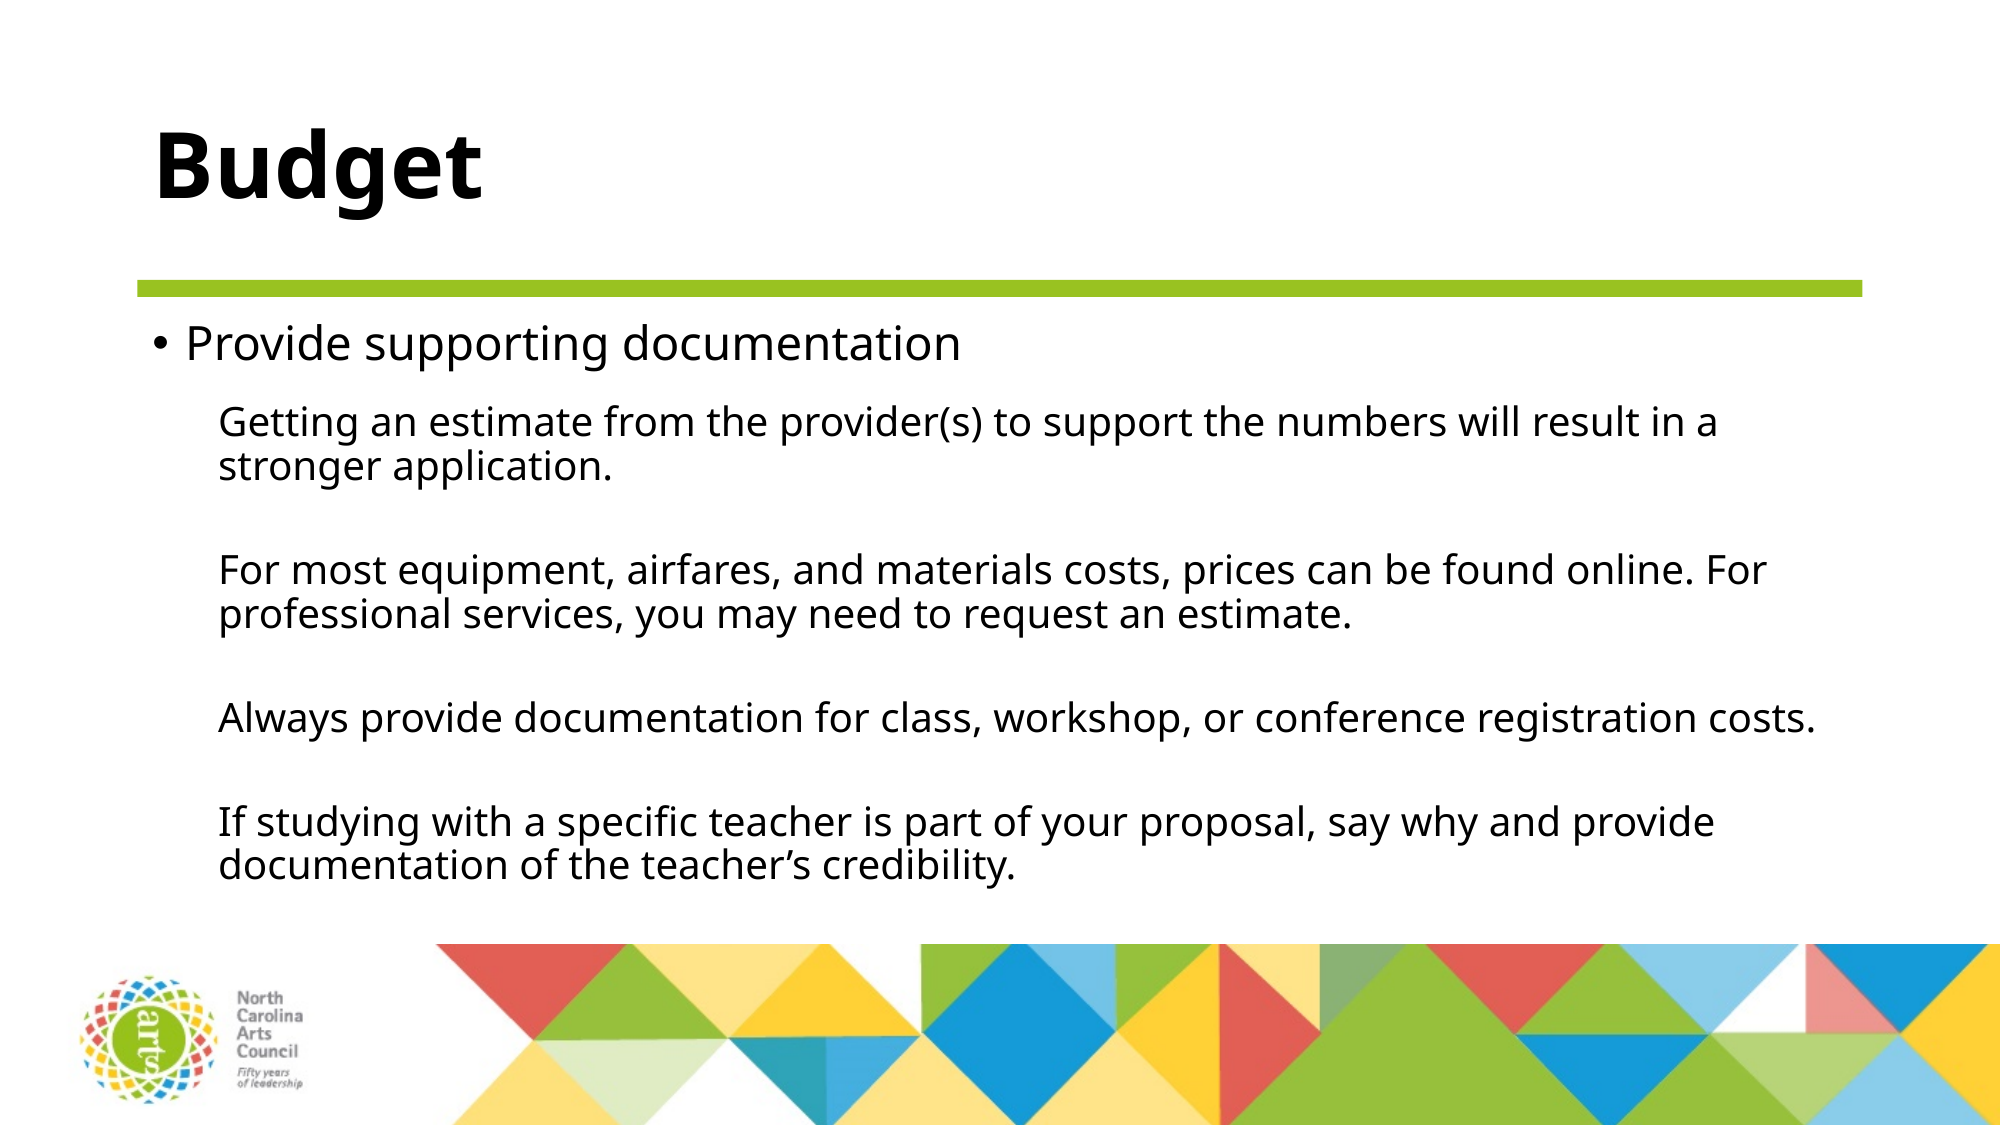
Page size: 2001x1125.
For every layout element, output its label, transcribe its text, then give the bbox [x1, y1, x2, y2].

title Budget [137, 59, 1863, 278]
list Provide supporting documentation Getting an estimate from the provider(s) to support the numbers will result in a stronger application. For most equipment, airfares, and materials costs, prices can be found online. For professional services, you may need to request an estimate. Always provide documentation for class, workshop, or conference registration costs. If studying with a specific teacher is part of your proposal, say why and provide documentation of the teacher’s credibility. [137, 312, 1863, 938]
picture [0, 944, 2000, 1125]
